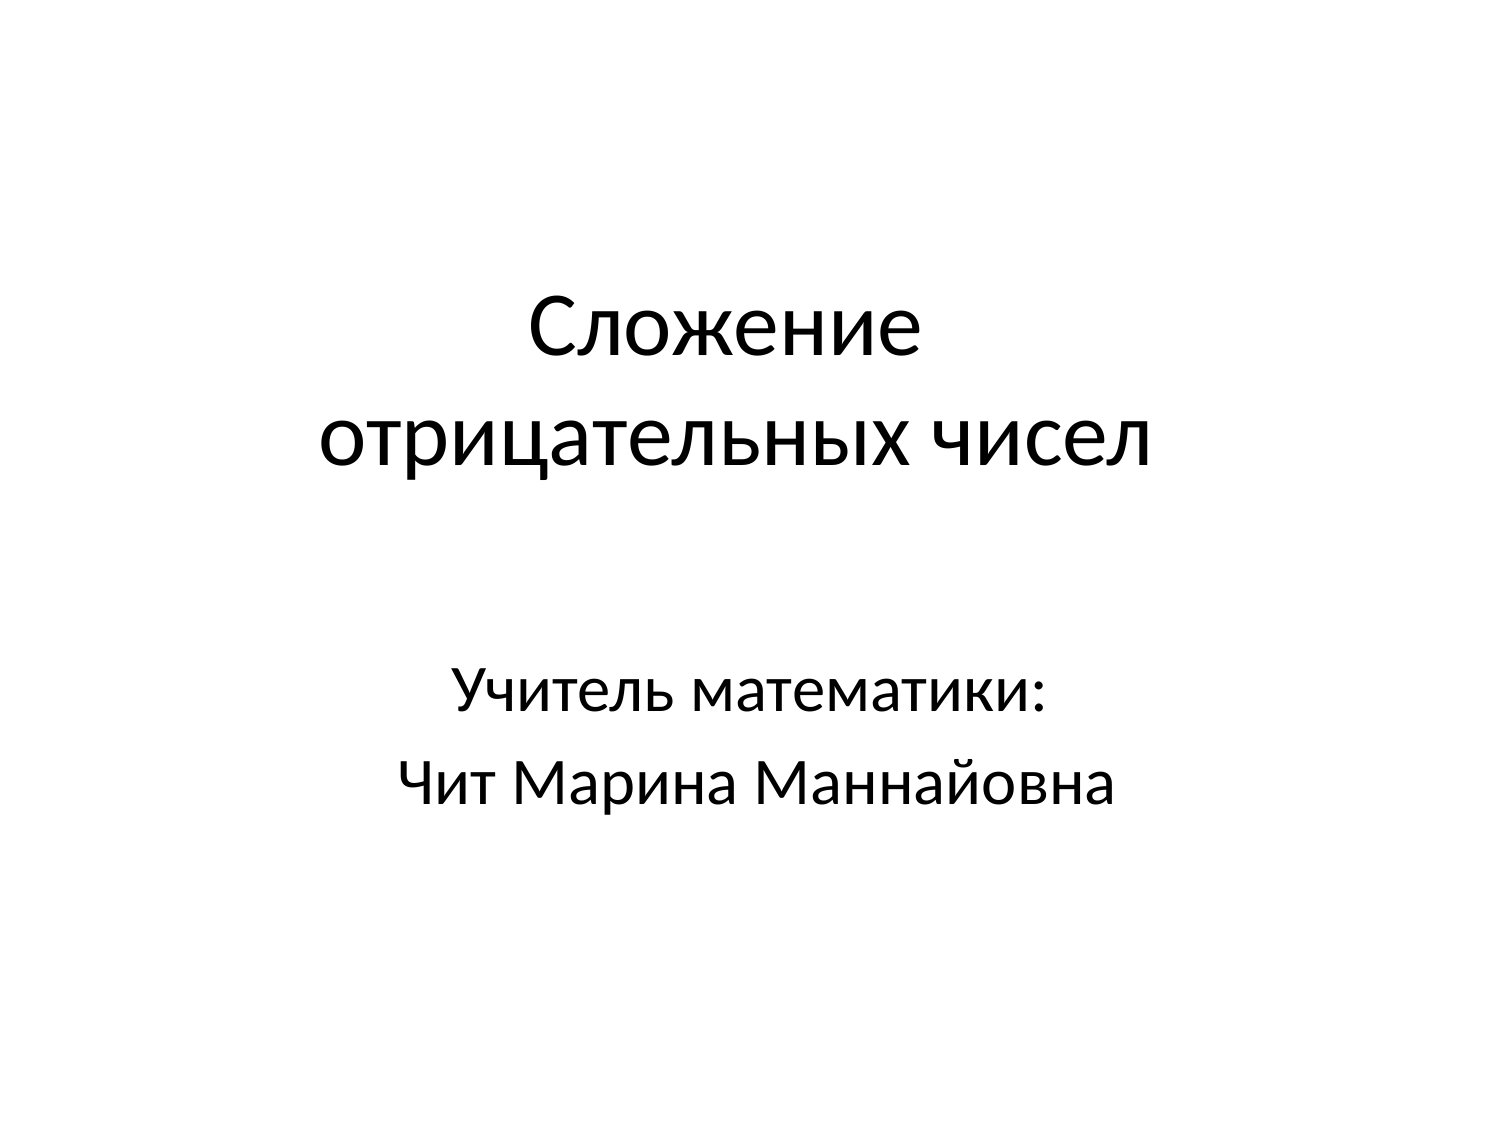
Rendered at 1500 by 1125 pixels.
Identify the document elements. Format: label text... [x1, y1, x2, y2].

title Сложение отрицательных чисел [88, 231, 1364, 516]
subtitle Учитель математики: Чит Марина Маннайовна [225, 637, 1275, 925]
